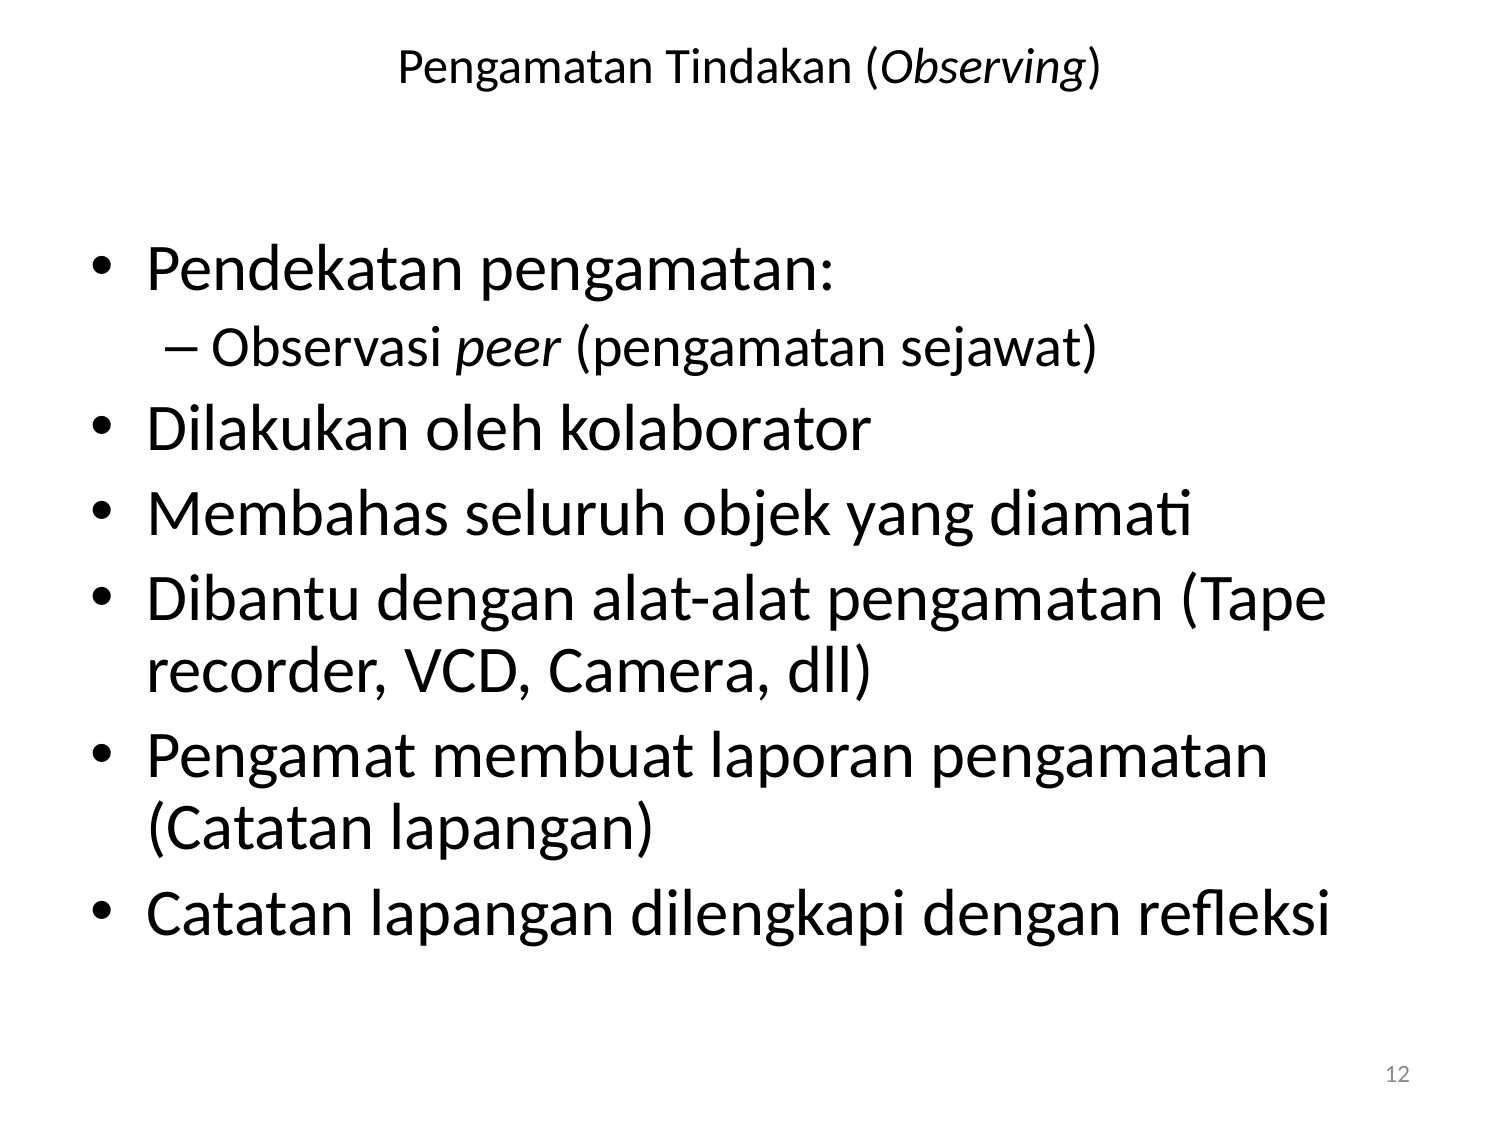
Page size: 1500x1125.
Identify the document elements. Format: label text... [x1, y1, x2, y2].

title Pengamatan Tindakan (Observing) [112, 24, 1388, 102]
slide_number 12 [1074, 1063, 1425, 1103]
list Pendekatan pengamatan: Observasi peer (pengamatan sejawat) Dilakukan oleh kolaborator Membahas seluruh objek yang diamati Dibantu dengan alat-alat pengamatan (Tape recorder, VCD, Camera, dll) Pengamat membuat laporan pengamatan (Catatan lapangan) Catatan lapangan dilengkapi dengan refleksi [75, 224, 1425, 1063]
